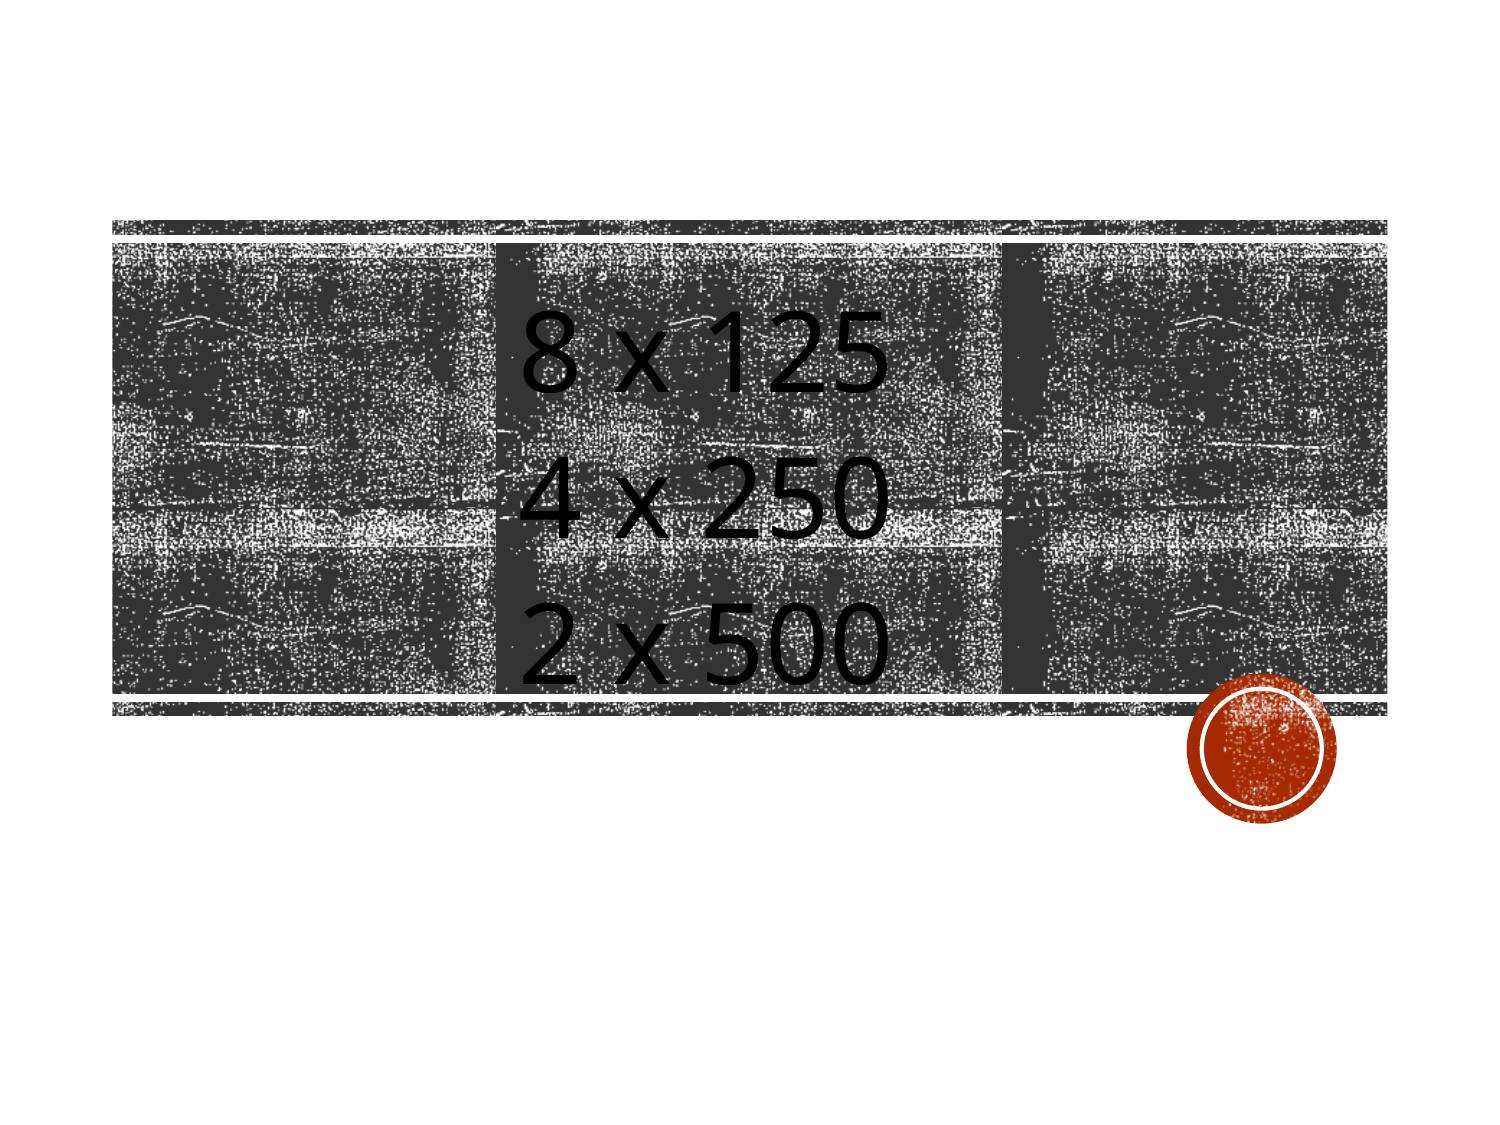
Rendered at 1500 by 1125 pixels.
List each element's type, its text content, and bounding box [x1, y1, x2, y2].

subtitle 8 x 125 4 x 250 2 x 500 [300, 287, 1113, 850]
